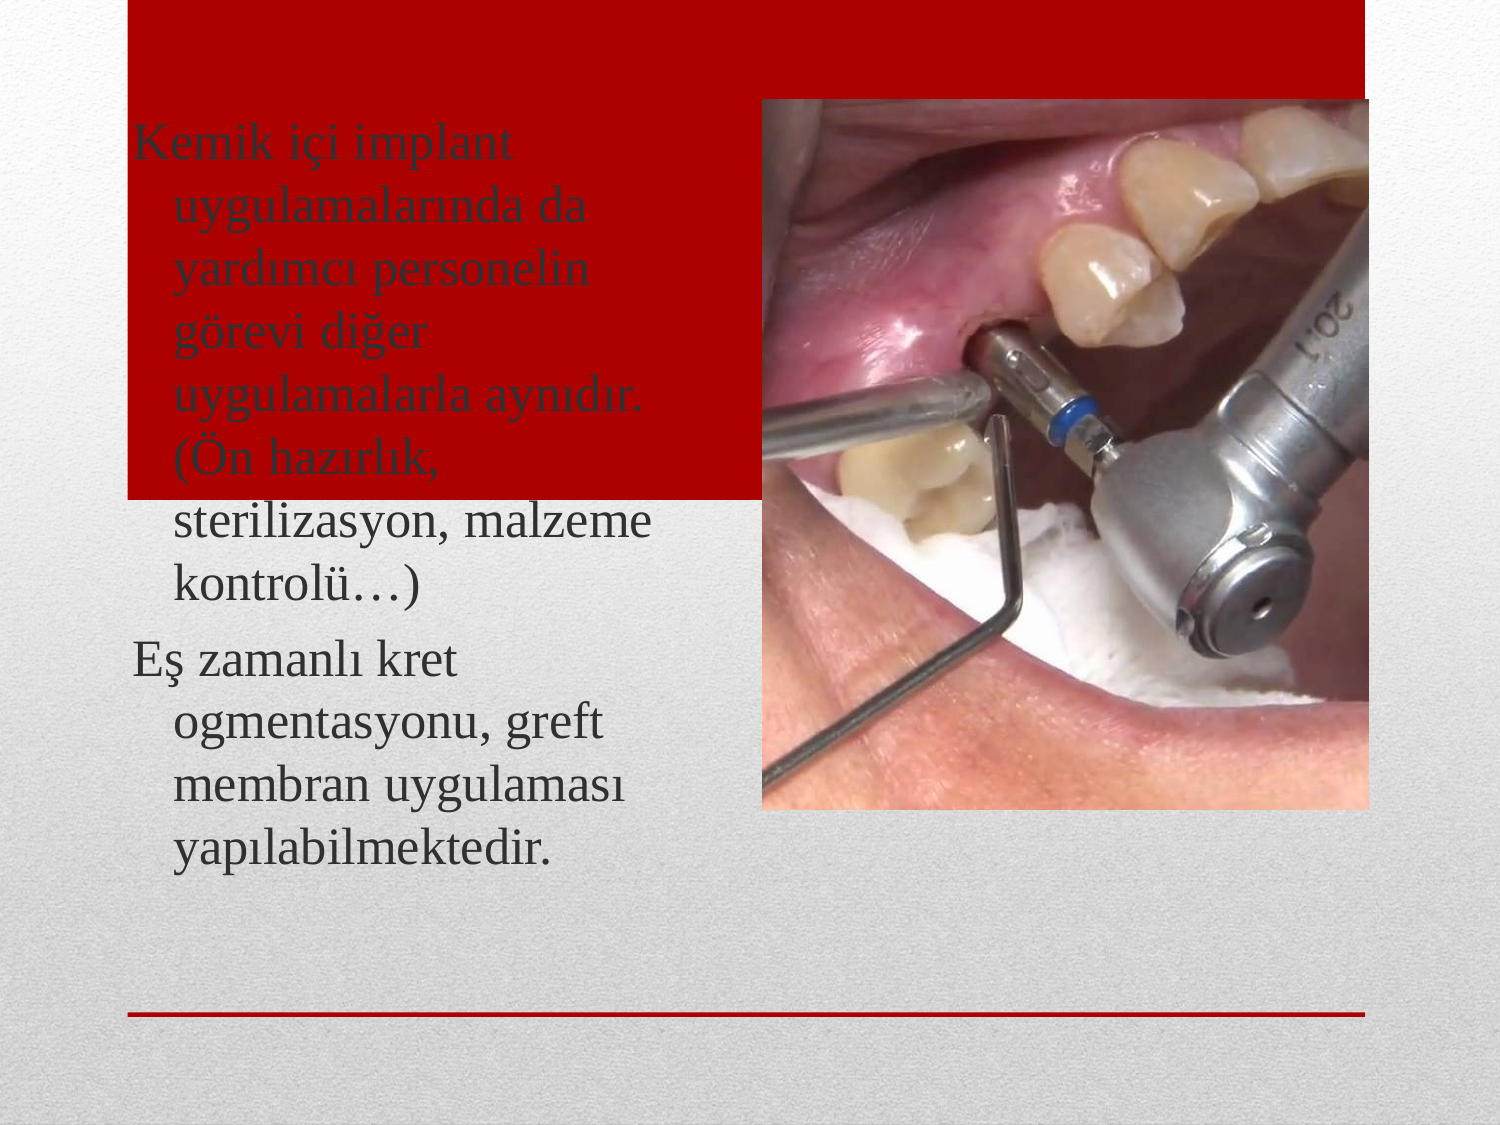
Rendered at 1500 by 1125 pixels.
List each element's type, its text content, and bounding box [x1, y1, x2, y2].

list Kemik içi implant uygulamalarında da yardımcı personelin görevi diğer uygulamalarla aynıdır. (Ön hazırlık, sterilizasyon, malzeme kontrolü…) Eş zamanlı kret ogmentasyonu, greft membran uygulaması yapılabilmektedir. [124, 99, 726, 995]
picture [0, 0, 1500, 1125]
